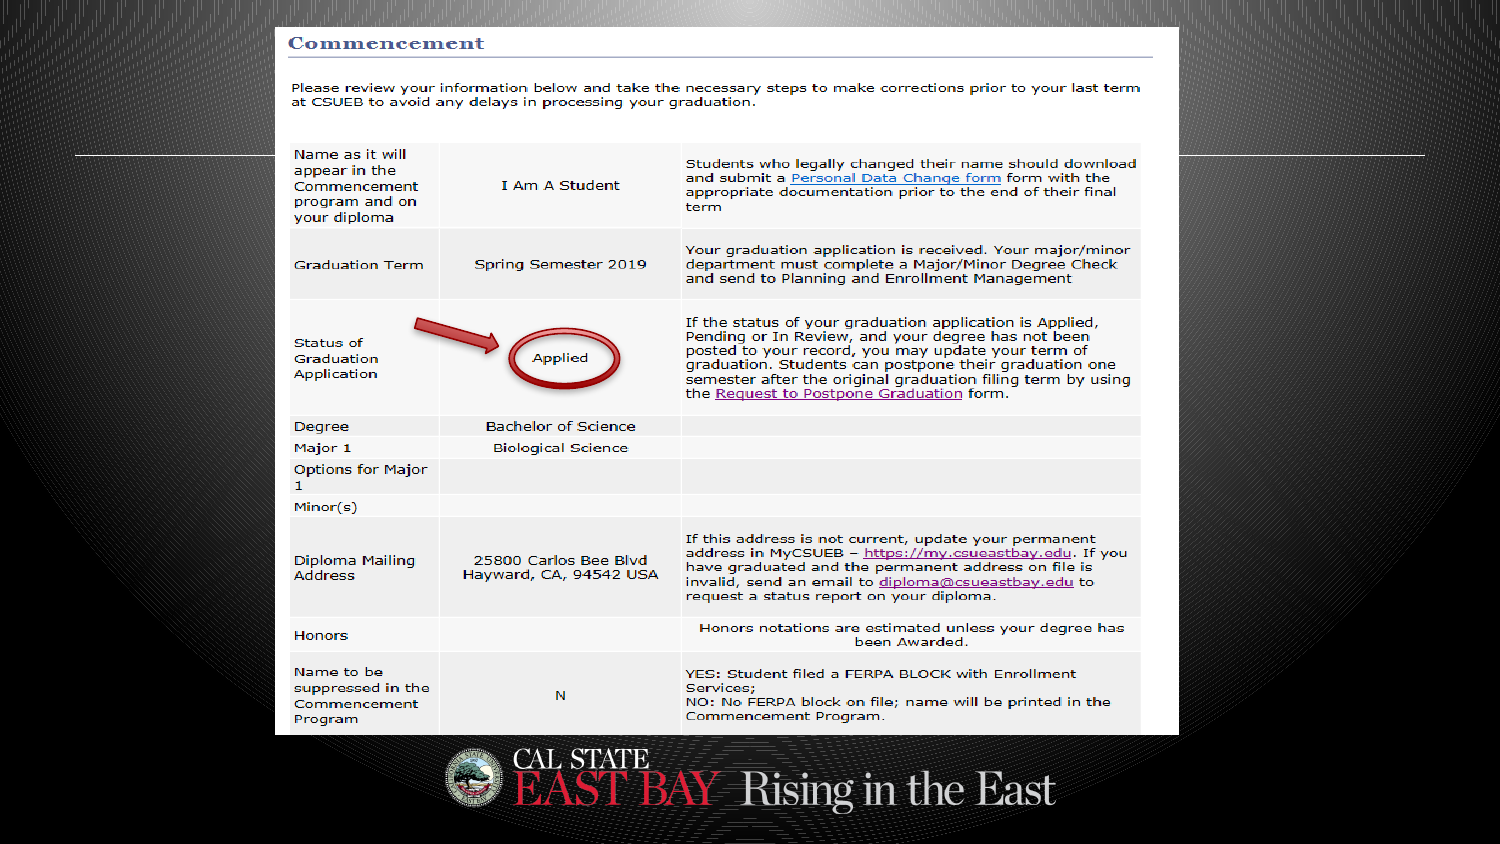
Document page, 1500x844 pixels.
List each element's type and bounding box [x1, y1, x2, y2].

picture [275, 27, 1179, 735]
picture [445, 748, 1056, 814]
